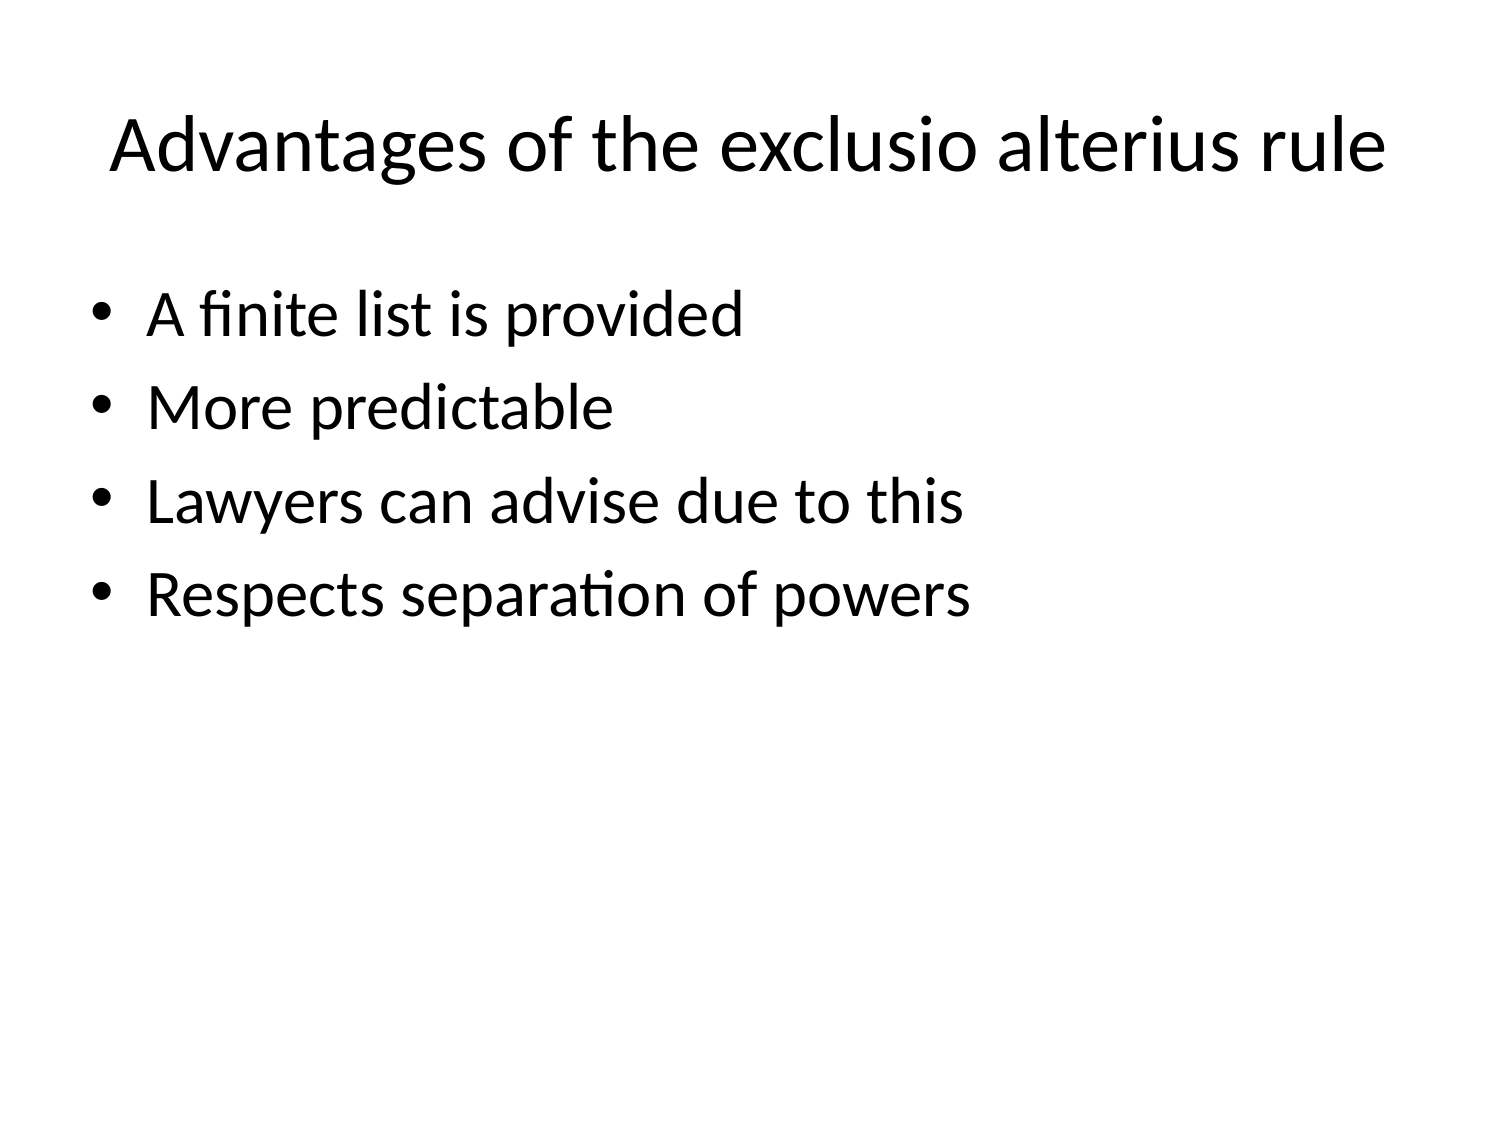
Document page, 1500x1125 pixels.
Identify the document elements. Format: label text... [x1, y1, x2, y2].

list A finite list is provided More predictable Lawyers can advise due to this Respects separation of powers [74, 262, 1426, 1006]
title Advantages of the exclusio alterius rule [74, 44, 1426, 233]
